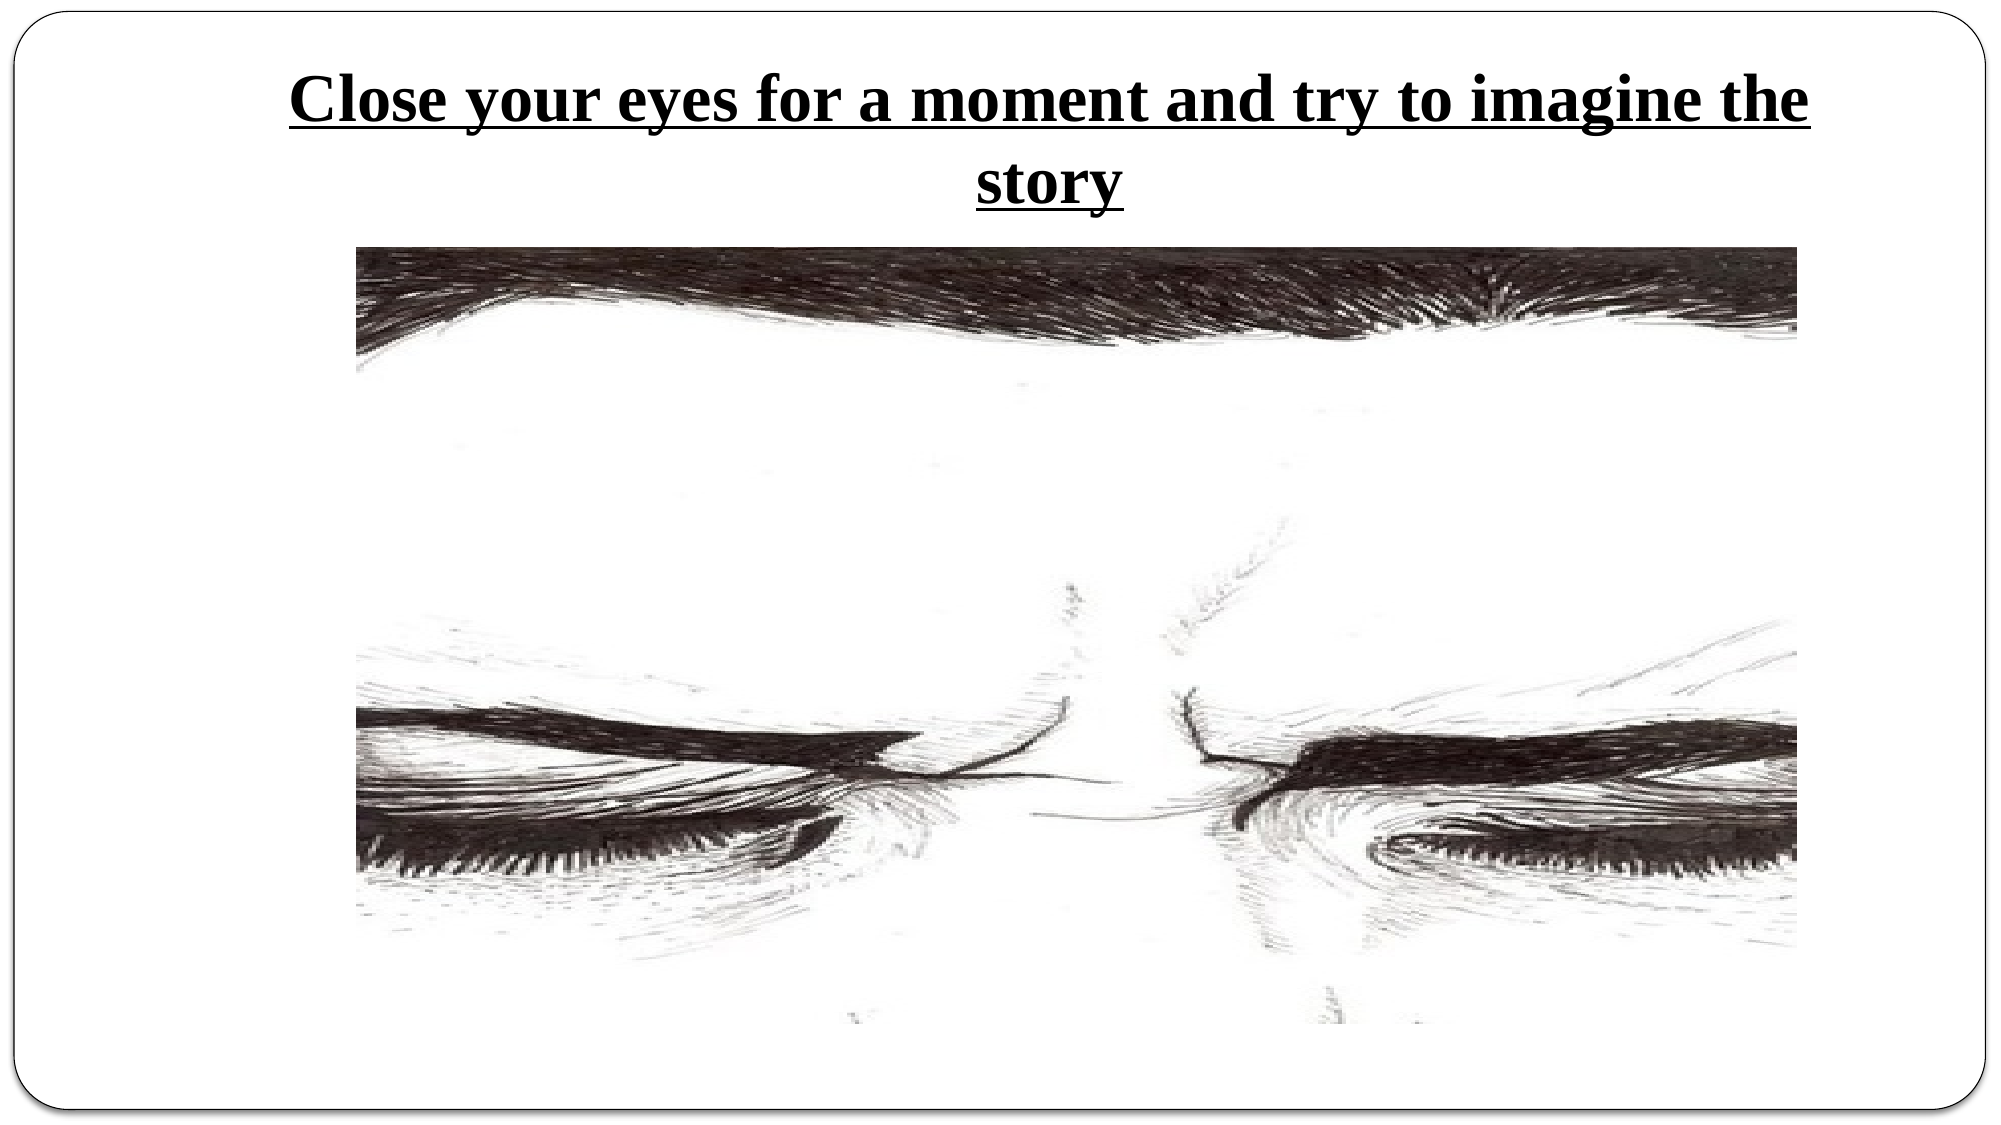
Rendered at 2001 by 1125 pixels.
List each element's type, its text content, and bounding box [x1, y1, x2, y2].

title Close your eyes for a moment and try to imagine the story [200, 45, 1900, 233]
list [355, 247, 1797, 1025]
